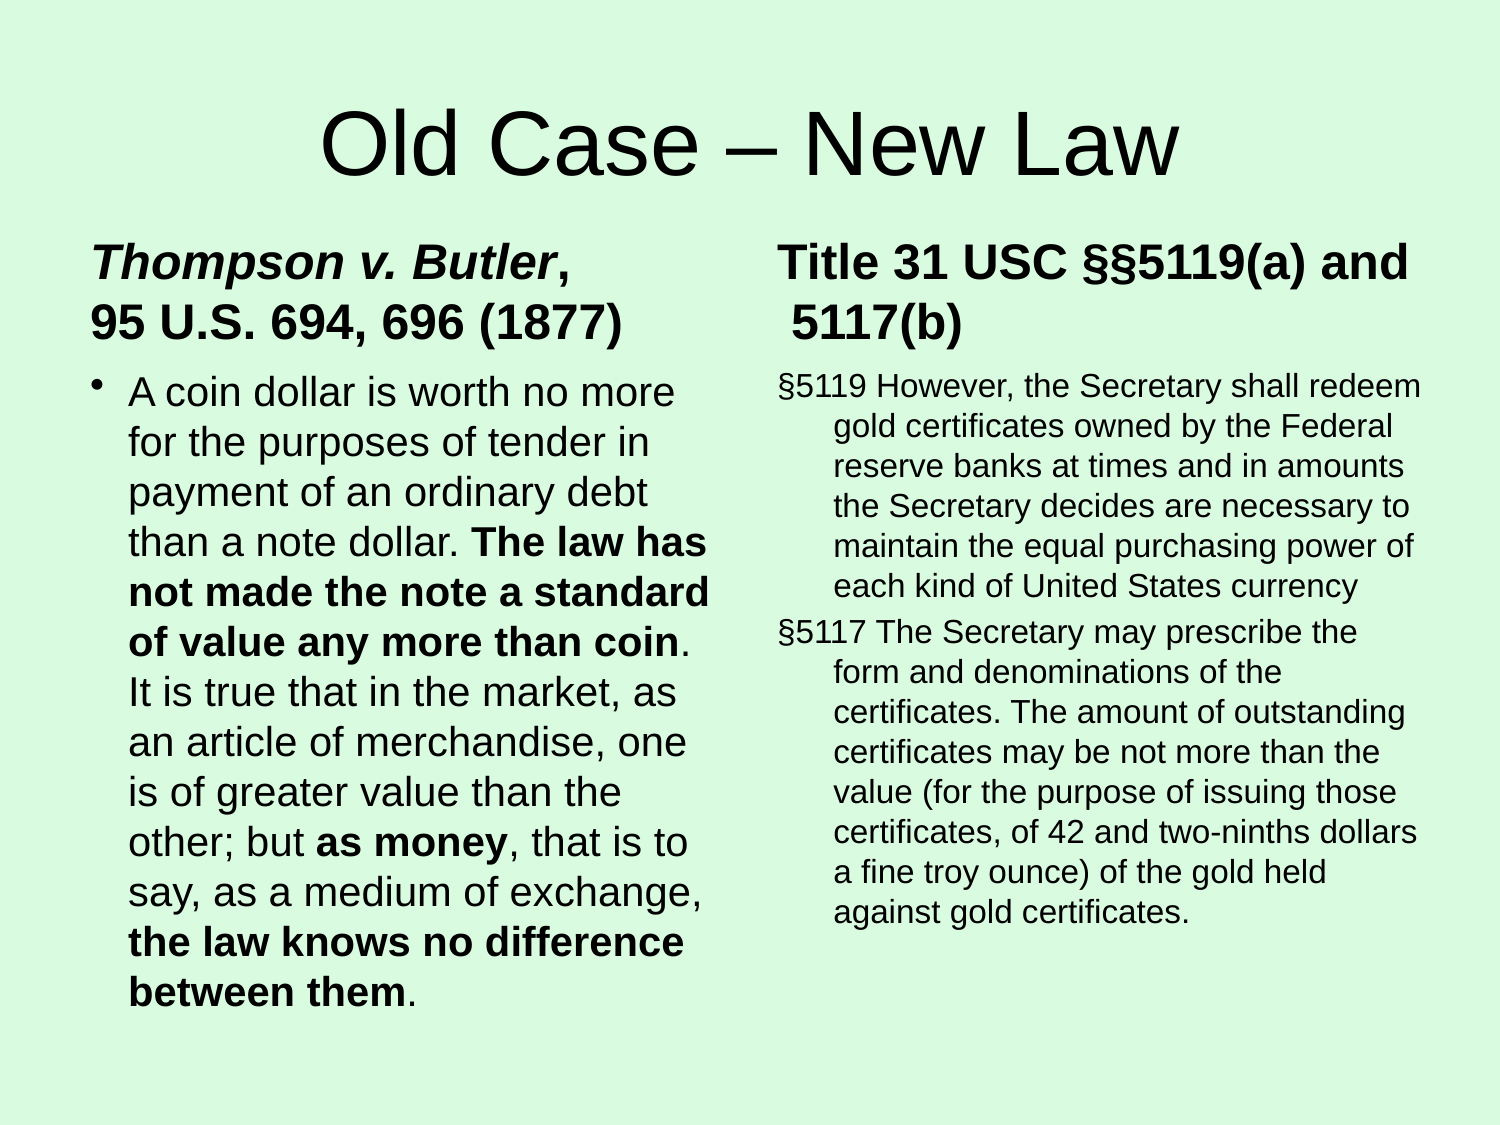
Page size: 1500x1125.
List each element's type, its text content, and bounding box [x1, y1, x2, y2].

list Title 31 USC §§5119(a) and 5117(b) [761, 251, 1426, 356]
list §5119 However, the Secretary shall redeem gold certificates owned by the Federal reserve banks at times and in amounts the Secretary decides are necessary to maintain the equal purchasing power of each kind of United States currency §5117 The Secretary may prescribe the form and denominations of the certificates. The amount of outstanding certificates may be not more than the value (for the purpose of issuing those certificates, of 42 and two-ninths dollars a fine troy ounce) of the gold held against gold certificates. [761, 356, 1438, 1006]
list Thompson v. Butler, 95 U.S. 694, 696 (1877) [74, 251, 738, 356]
list A coin dollar is worth no more for the purposes of tender in payment of an ordinary debt than a note dollar. The law has not made the note a standard of value any more than coin. It is true that in the market, as an article of merchandise, one is of greater value than the other; but as money, that is to say, as a medium of exchange, the law knows no difference between them. [74, 356, 738, 1006]
title Old Case – New Law [74, 44, 1426, 233]
